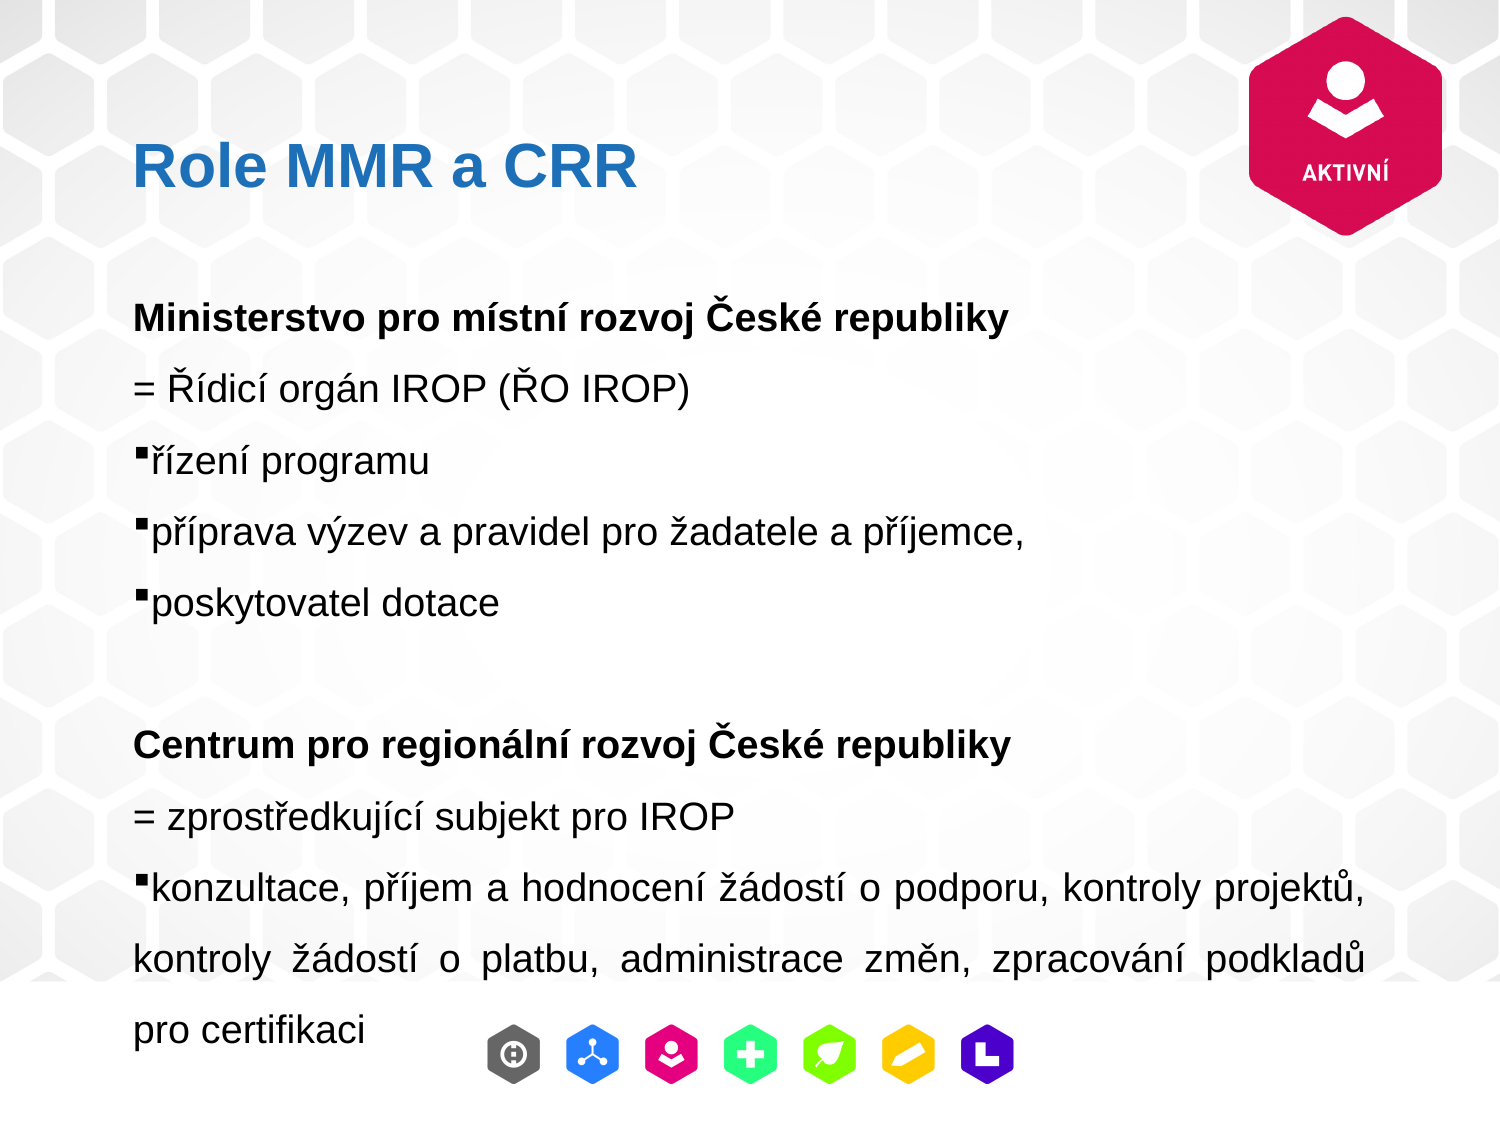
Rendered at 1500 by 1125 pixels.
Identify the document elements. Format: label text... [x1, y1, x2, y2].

text_box Role MMR a CRR [118, 118, 1248, 208]
picture [0, 0, 1500, 1125]
text_box Ministerstvo pro místní rozvoj České republiky = Řídicí orgán IROP (ŘO IROP) řízení programu příprava výzev a pravidel pro žadatele a příjemce, poskytovatel dotace Centrum pro regionální rozvoj České republiky = zprostředkující subjekt pro IROP konzultace, příjem a hodnocení žádostí o podporu, kontroly projektů, kontroly žádostí o platbu, administrace změn, zpracování podkladů pro certifikaci [118, 260, 1382, 1060]
